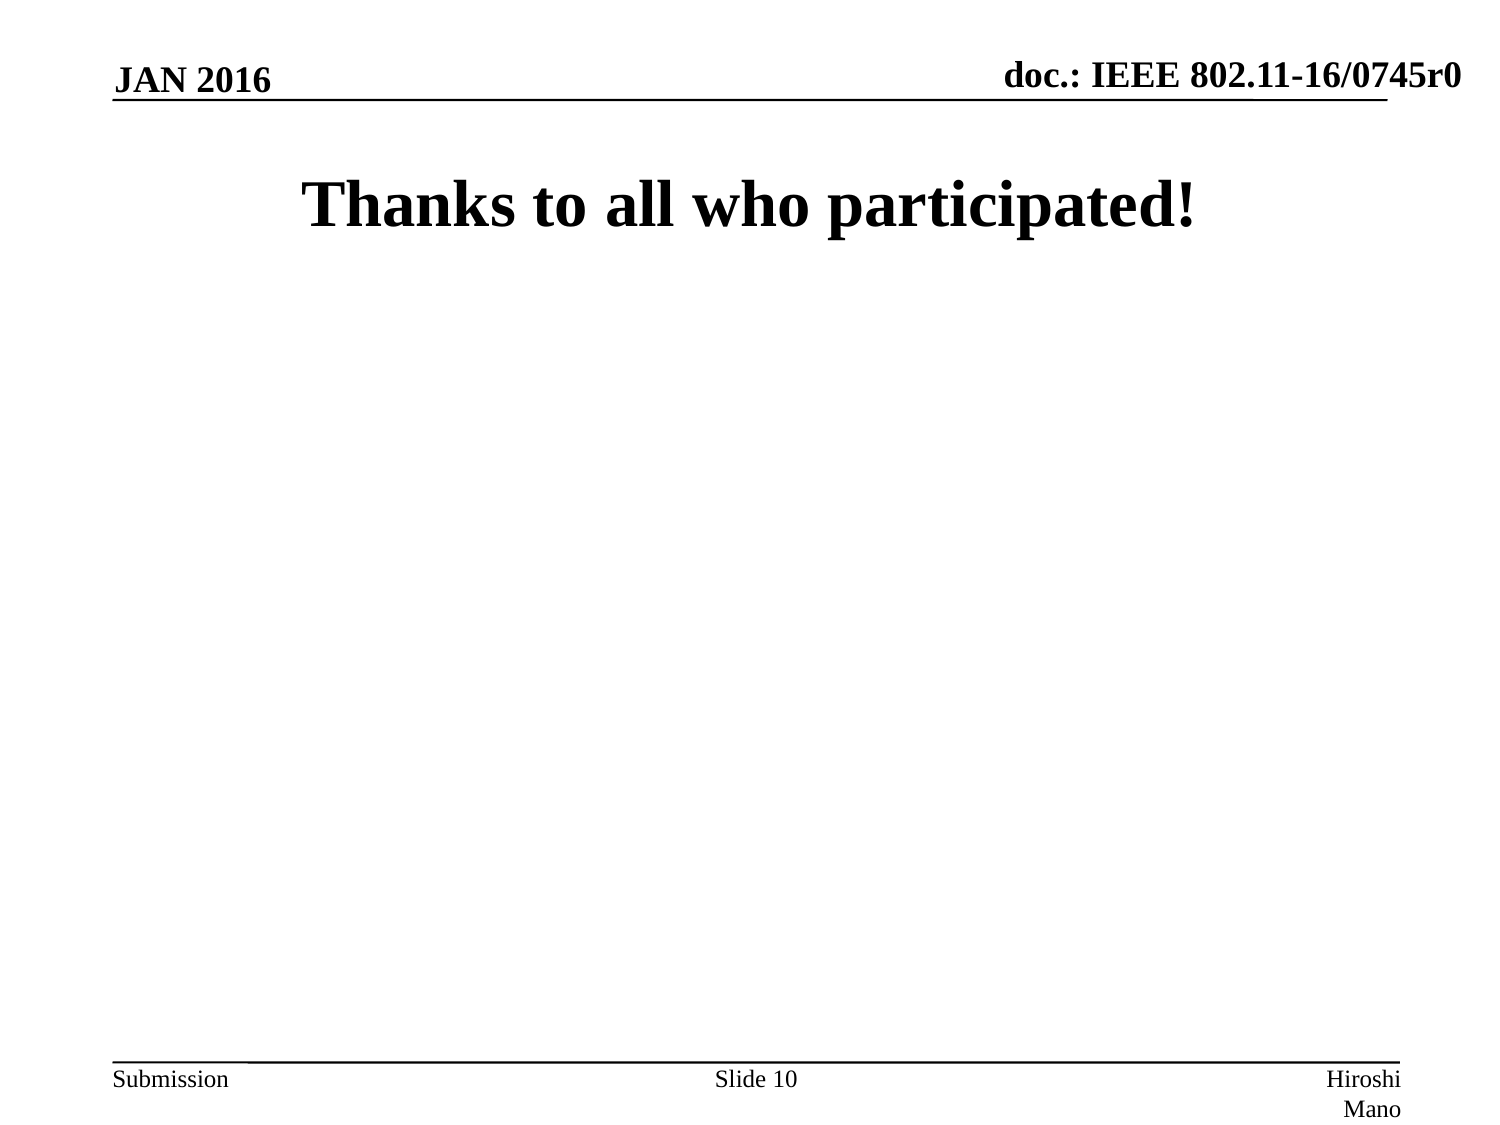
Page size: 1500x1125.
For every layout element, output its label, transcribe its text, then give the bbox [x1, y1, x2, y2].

title Thanks to all who participated! [112, 112, 1388, 288]
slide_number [114, 54, 274, 101]
slide_number Slide 10 [712, 1061, 800, 1093]
footer Hiroshi Mano (KDTI) [1324, 1061, 1402, 1093]
